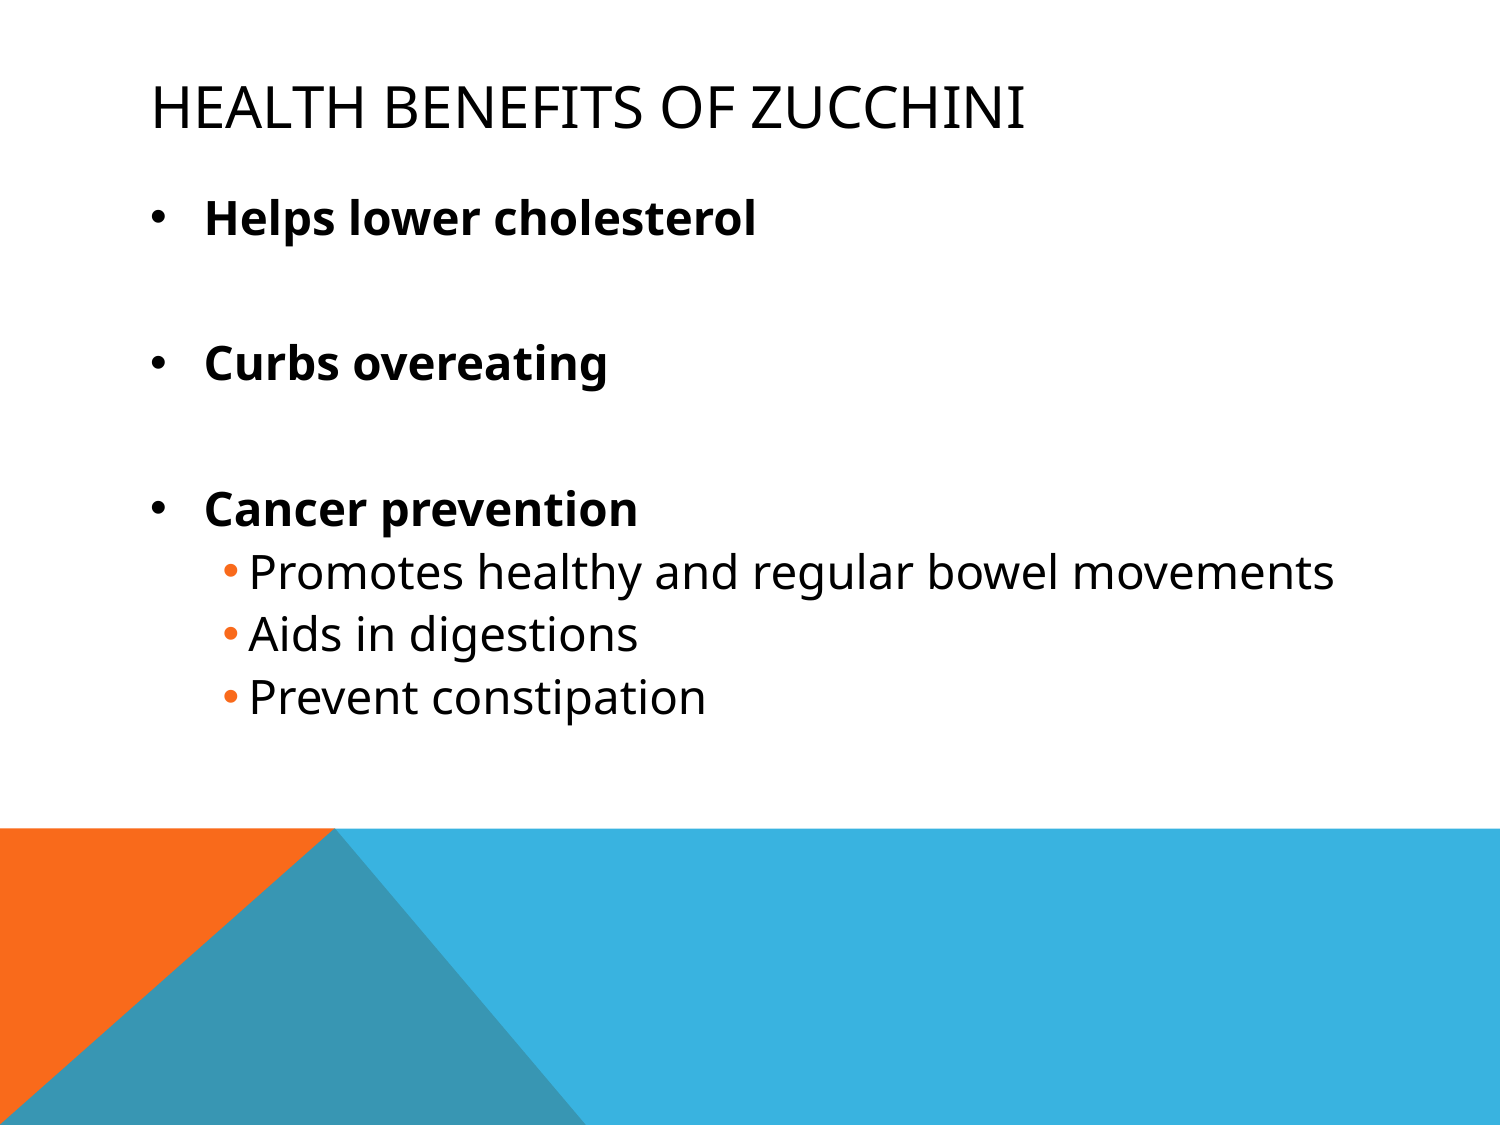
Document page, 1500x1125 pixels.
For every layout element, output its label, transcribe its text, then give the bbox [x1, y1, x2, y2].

list Helps lower cholesterol Curbs overeating Cancer prevention Promotes healthy and regular bowel movements Aids in digestions Prevent constipation [135, 180, 1369, 768]
title Health benefits of zucchini [135, 60, 1369, 150]
